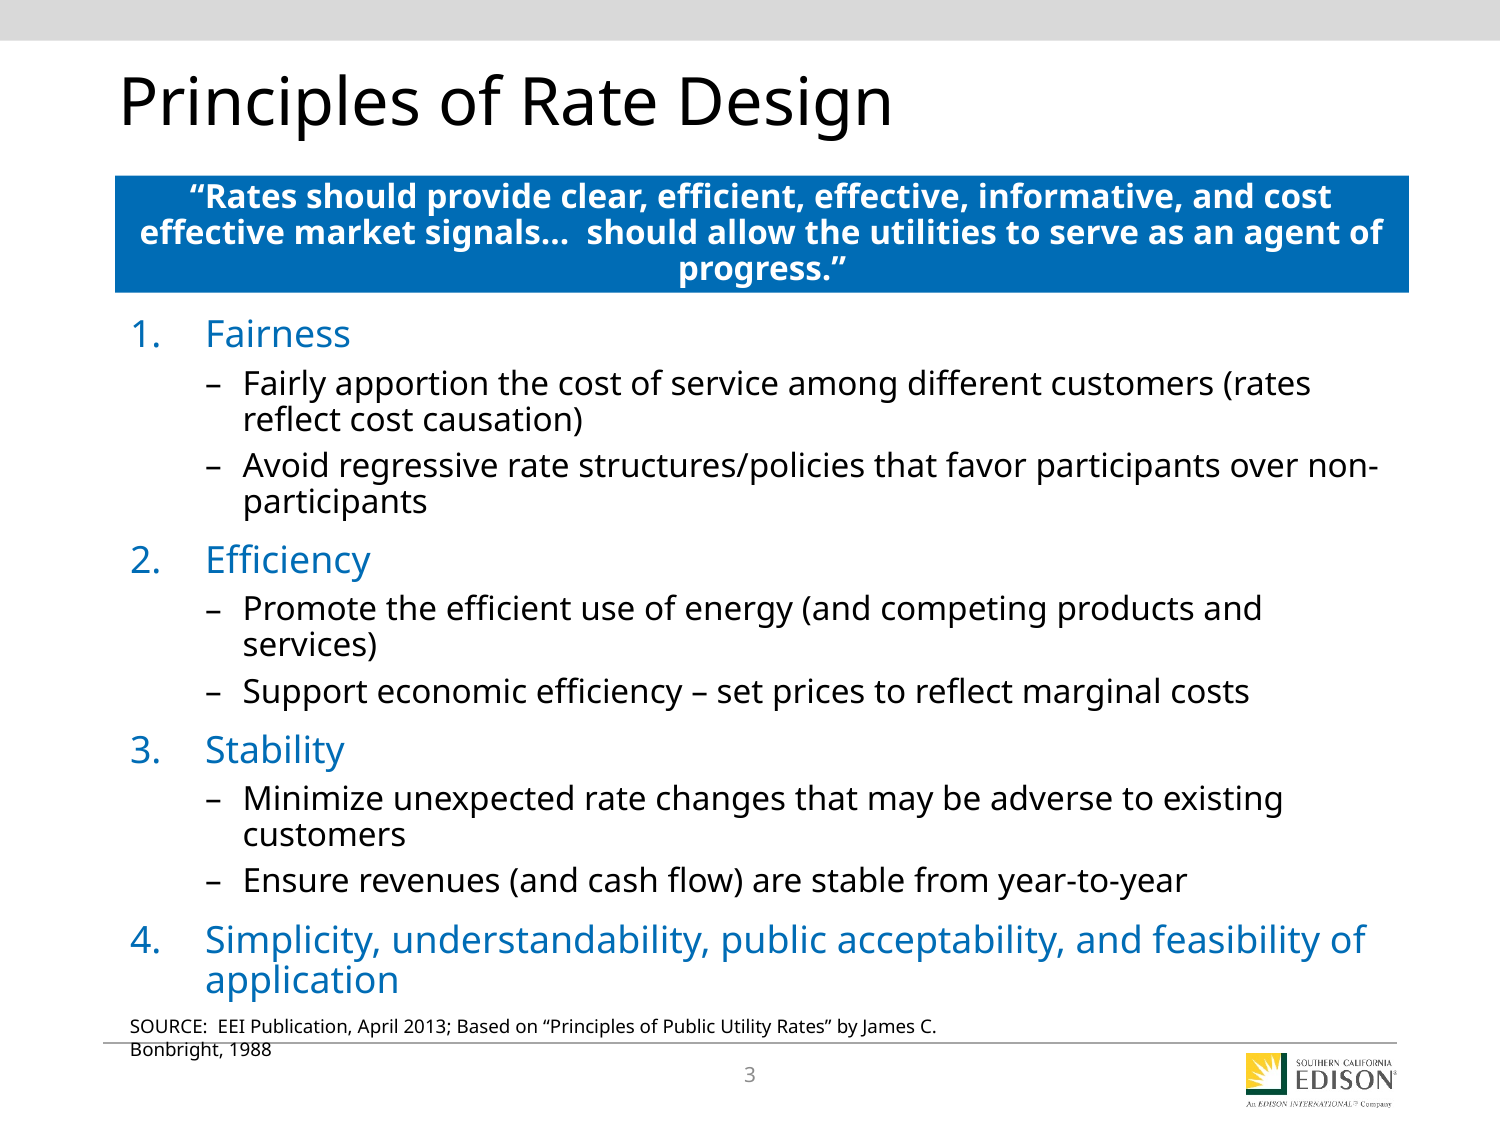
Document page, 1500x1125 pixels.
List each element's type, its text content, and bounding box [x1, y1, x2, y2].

picture [1246, 1053, 1397, 1108]
slide_number 2 [581, 1068, 919, 1106]
text_box SOURCE: EEI Publication, April 2013; Based on “Principles of Public Utility Rates” by James C. Bonbright, 1988 [115, 1007, 1021, 1068]
text_box “Rates should provide clear, efficient, effective, informative, and cost effective market signals… should allow the utilities to serve as an agent of progress.” [115, 175, 1409, 293]
title Principles of Rate Design [103, 59, 1397, 161]
list Fairness Fairly apportion the cost of service among different customers (rates reflect cost causation) Avoid regressive rate structures/policies that favor participants over non-participants Efficiency Promote the efficient use of energy (and competing products and services) Support economic efficiency – set prices to reflect marginal costs Stability Minimize unexpected rate changes that may be adverse to existing customers Ensure revenues (and cash flow) are stable from year-to-year Simplicity, understandability, public acceptability, and feasibility of application [115, 308, 1409, 992]
